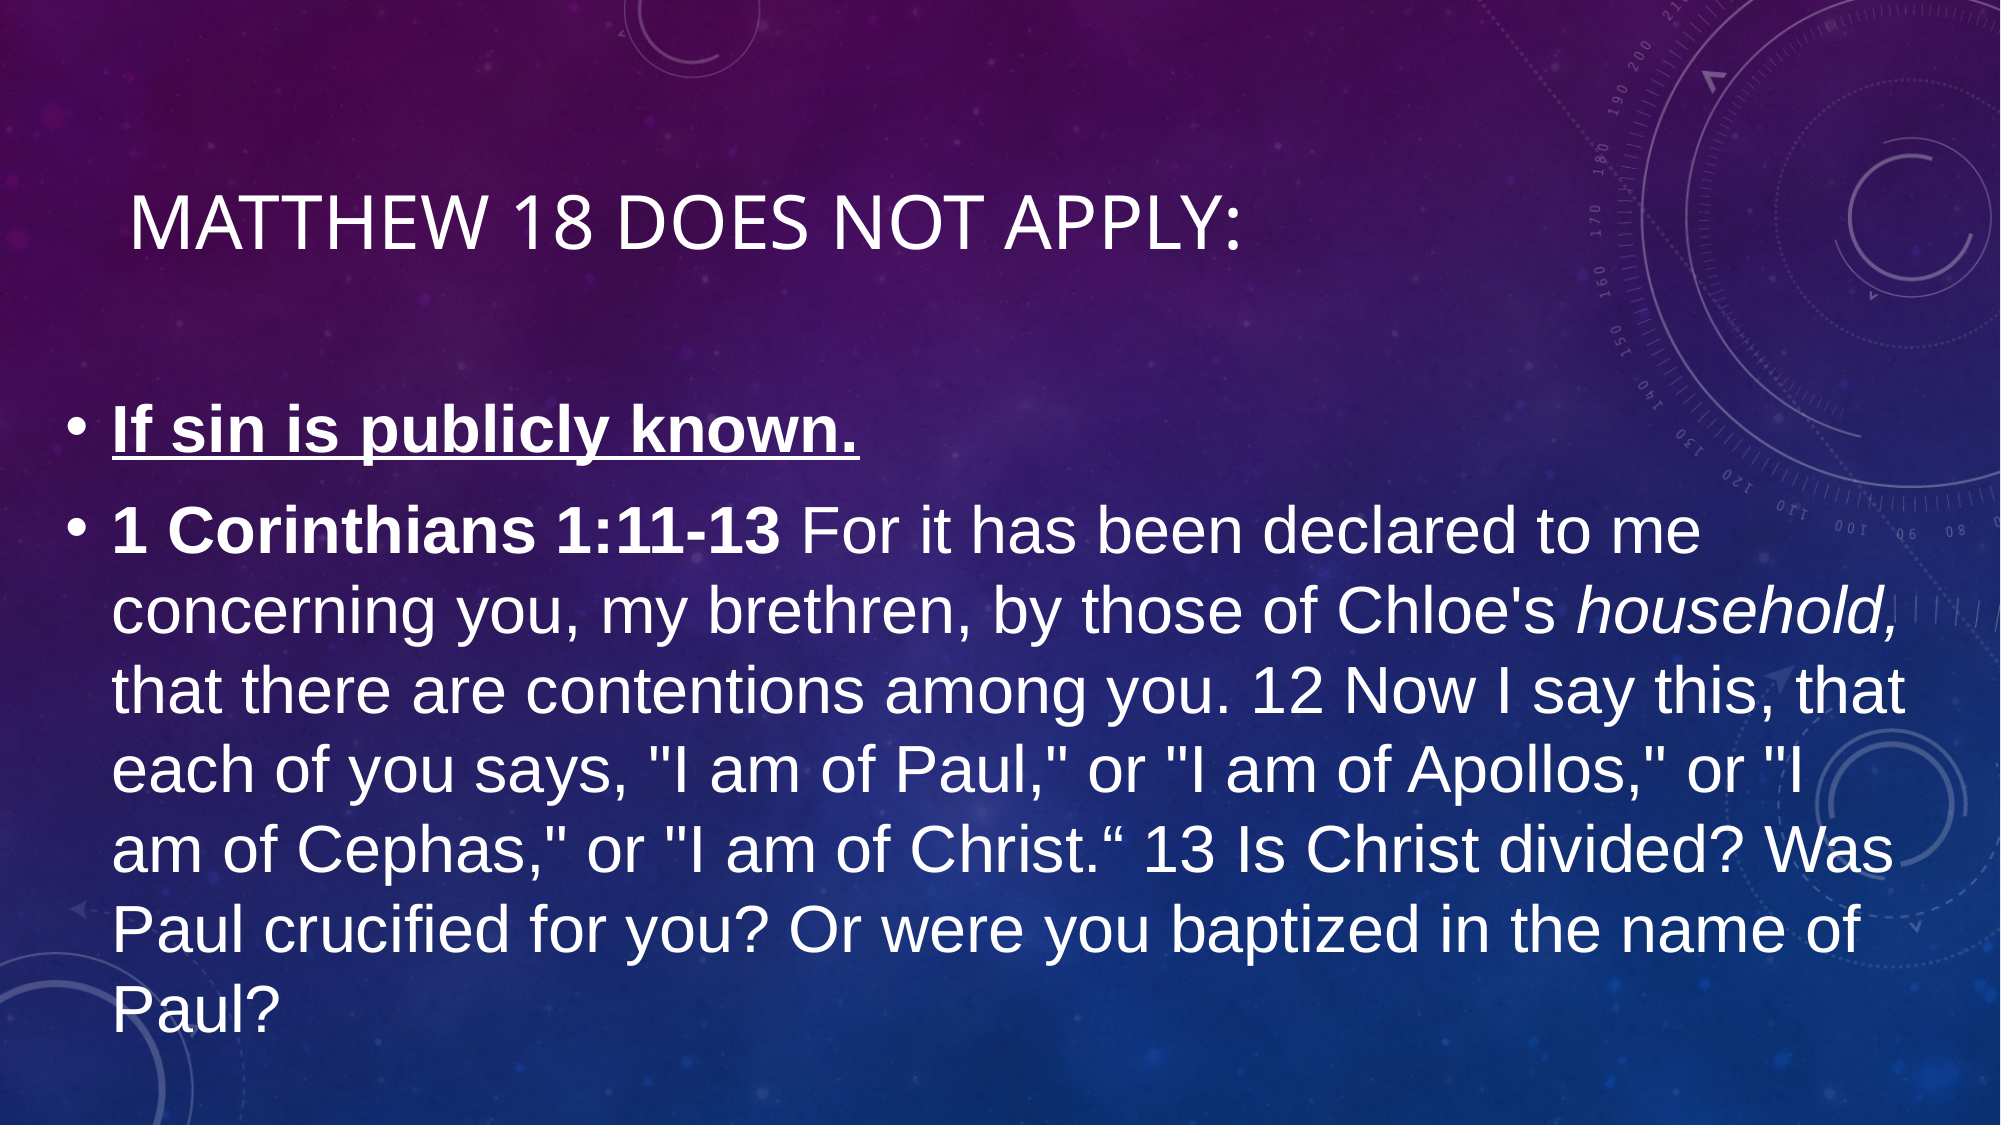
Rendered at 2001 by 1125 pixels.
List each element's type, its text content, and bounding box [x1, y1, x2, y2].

list If sin is publicly known. 1 Corinthians 1:11-13 For it has been declared to me concerning you, my brethren, by those of Chloe's household, that there are contentions among you. 12 Now I say this, that each of you says, "I am of Paul," or "I am of Apollos," or "I am of Cephas," or "I am of Christ.“ 13 Is Christ divided? Was Paul crucified for you? Or were you baptized in the name of Paul? [50, 351, 1924, 1081]
picture [0, 0, 2001, 1125]
title Matthew 18 does not apply: [112, 99, 1775, 339]
